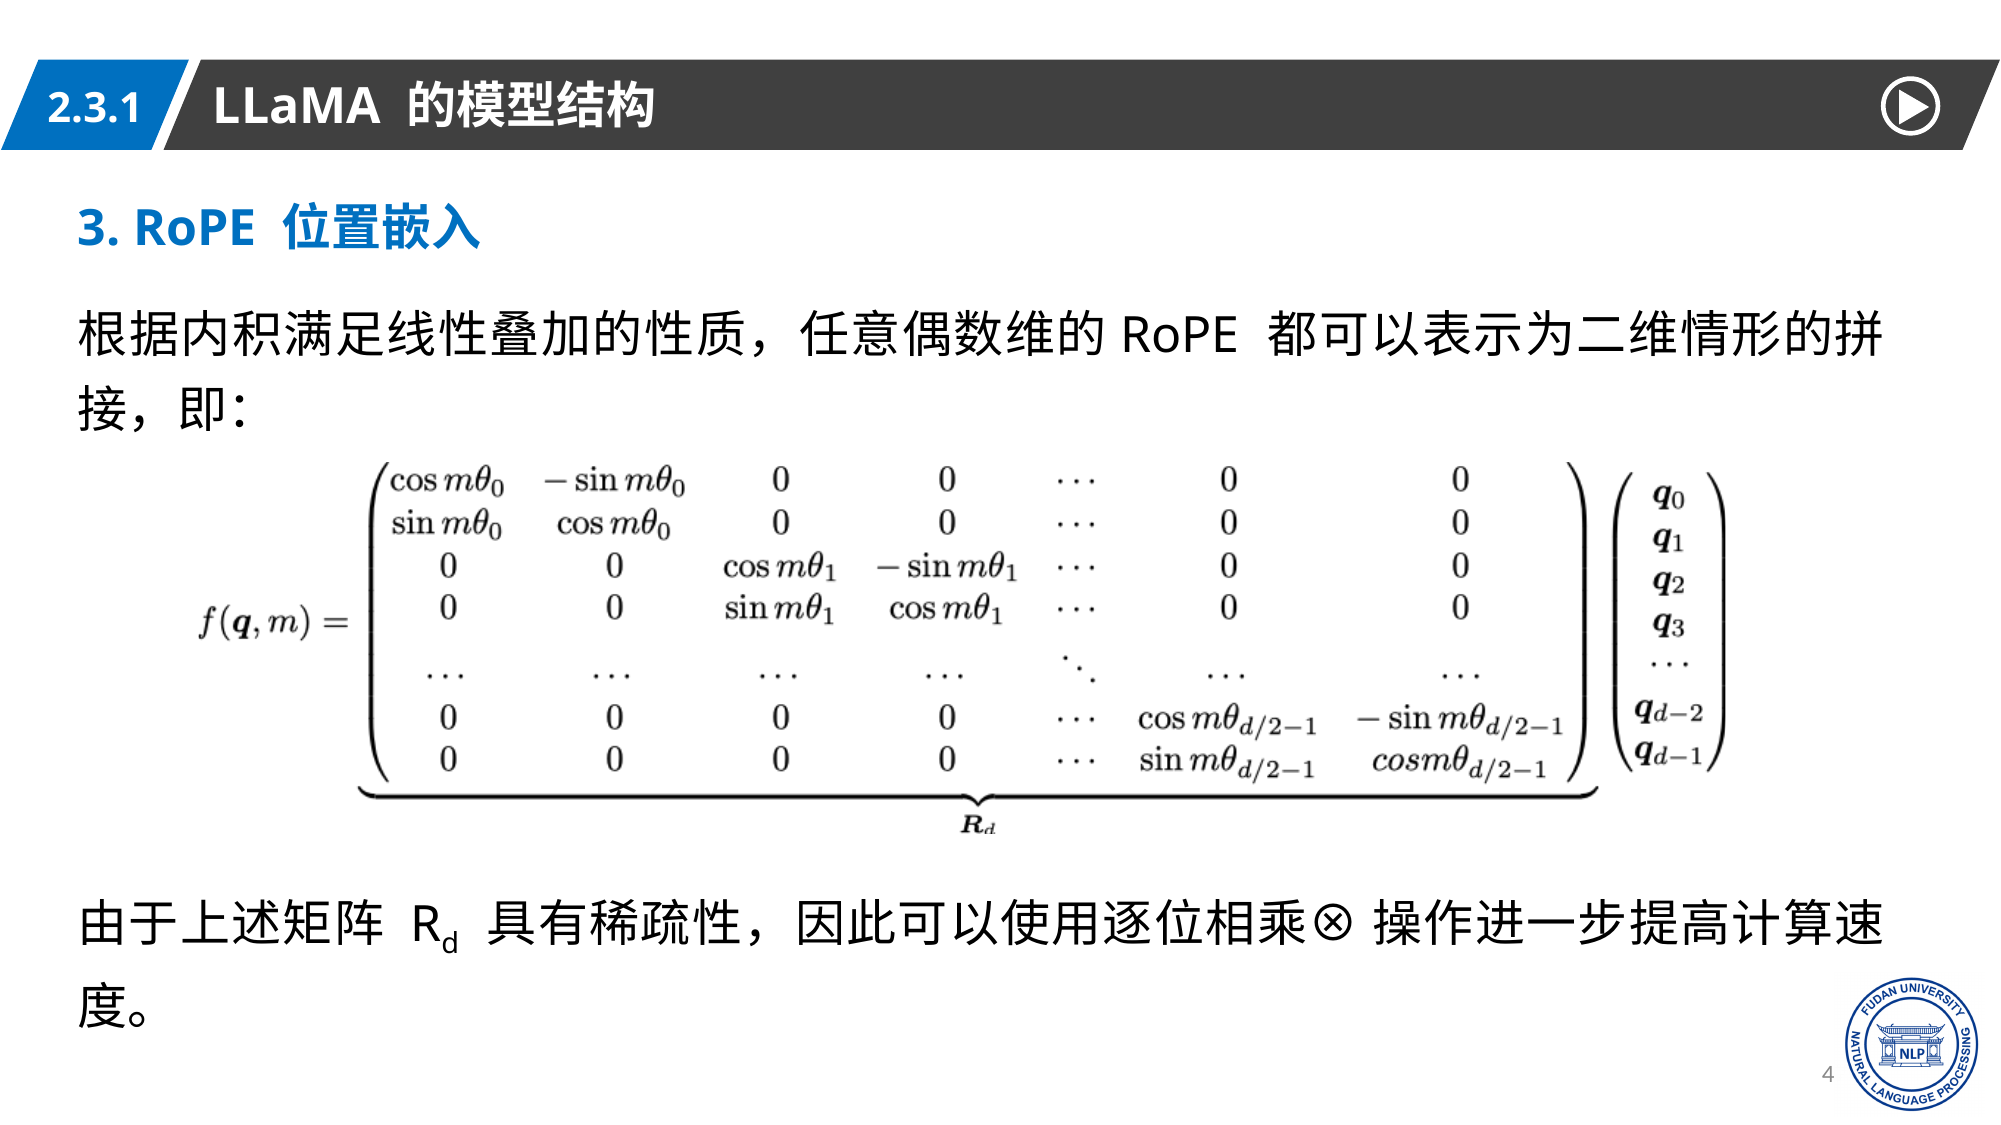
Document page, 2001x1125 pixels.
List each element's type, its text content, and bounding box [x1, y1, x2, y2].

slide_number 47 [1412, 1042, 1863, 1103]
text_box 3. RoPE 位置嵌入 [62, 173, 1900, 263]
picture [198, 462, 1726, 834]
text_box [32, 59, 189, 120]
text_box [1, 89, 157, 150]
text_box 由于上述矩阵 Rd 具有稀疏性，因此可以使用逐位相乘⊗ 操作进一步提高计算速度。 [62, 866, 1900, 1042]
text_box 根据内积满足线性叠加的性质，任意偶数维的RoPE 都可以表示为二维情形的拼接，即： [62, 280, 1900, 445]
picture [1834, 972, 1985, 1117]
text_box 2.3.1 [26, 73, 164, 138]
text_box LLaMA 的模型结构 [198, 66, 672, 142]
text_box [1883, 78, 1939, 134]
text_box [163, 59, 2000, 150]
